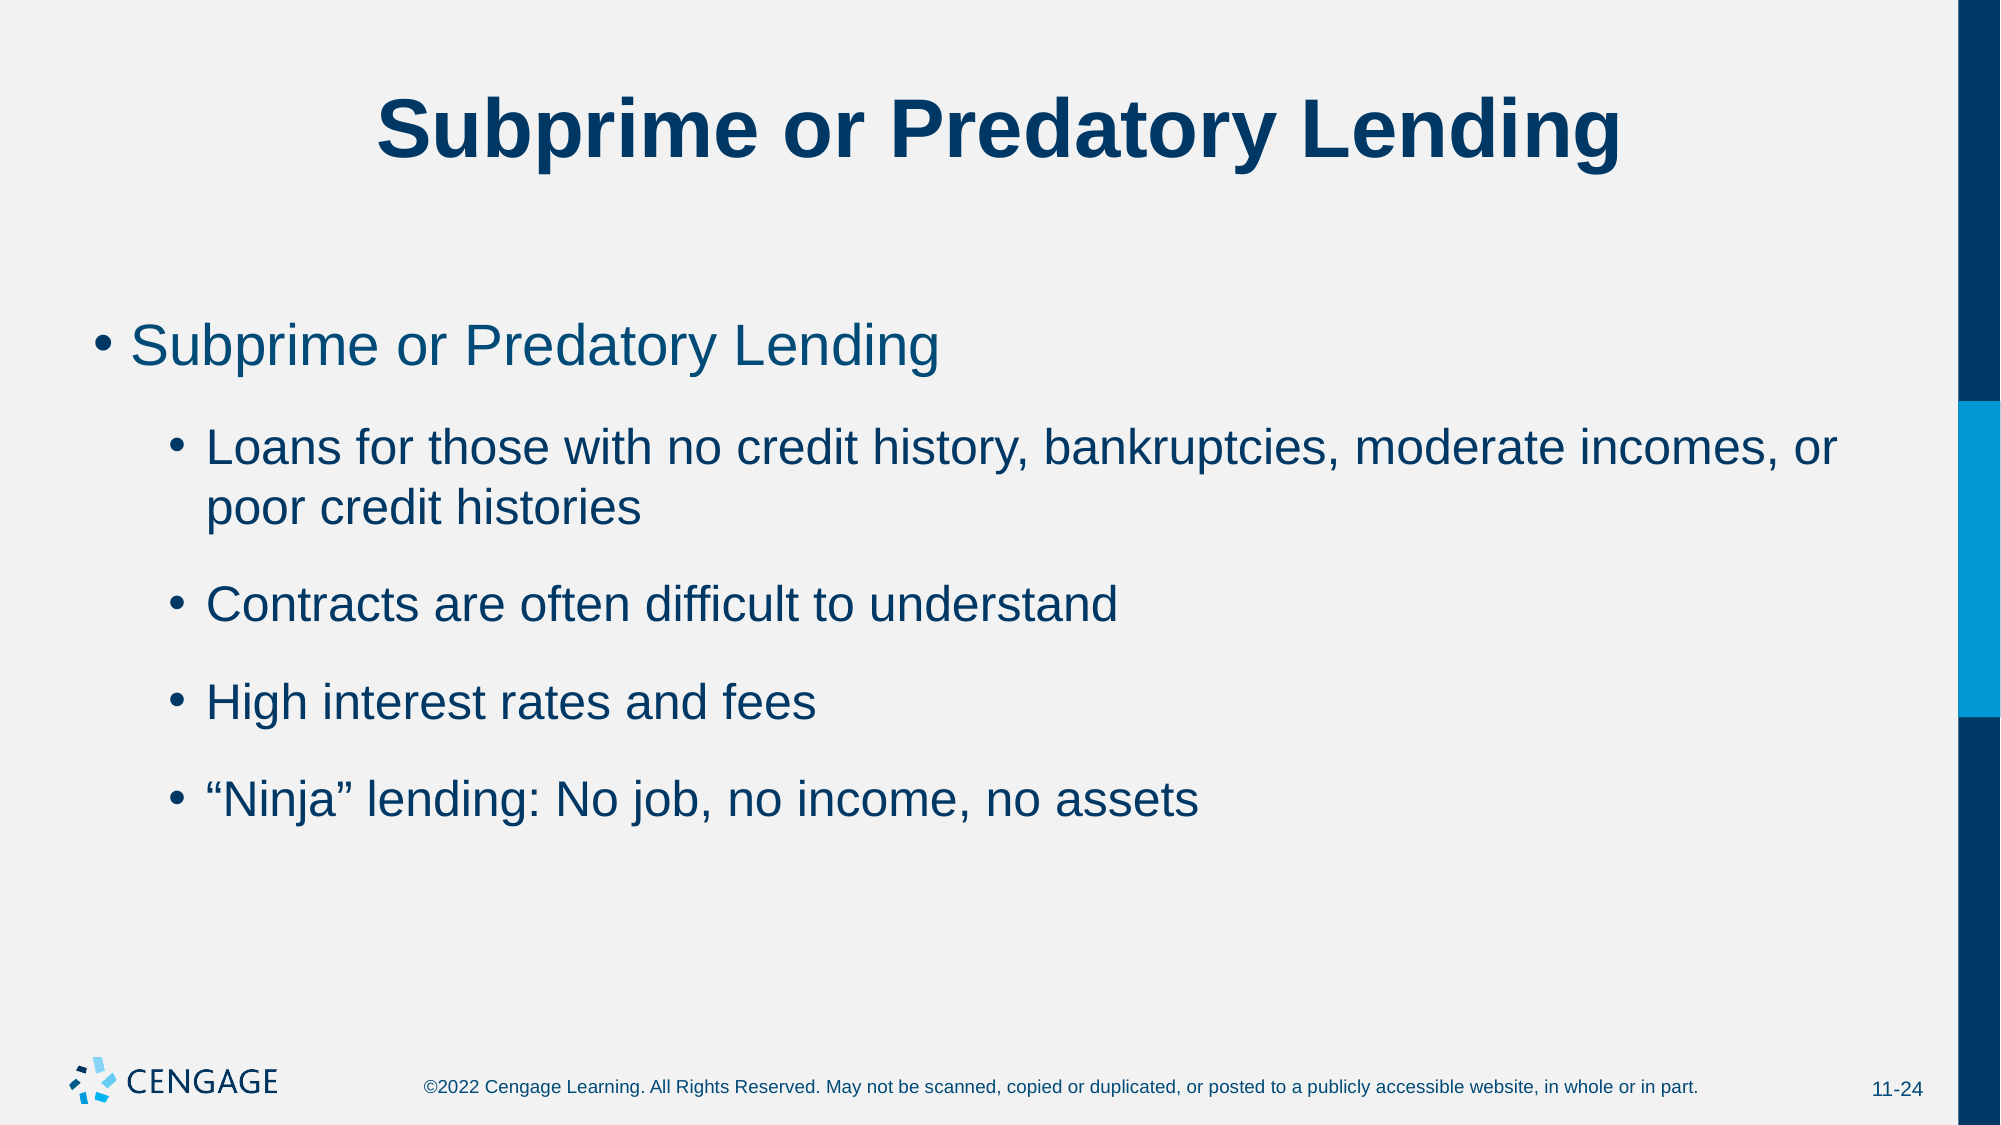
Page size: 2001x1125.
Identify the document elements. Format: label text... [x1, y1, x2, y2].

picture [69, 1057, 277, 1104]
list Subprime or Predatory Lending Loans for those with no credit history, bankruptcies, moderate incomes, or poor credit histories Contracts are often difficult to understand High interest rates and fees “Ninja” lending: No job, no income, no assets [78, 299, 1923, 1014]
title Subprime or Predatory Lending [78, 77, 1923, 278]
